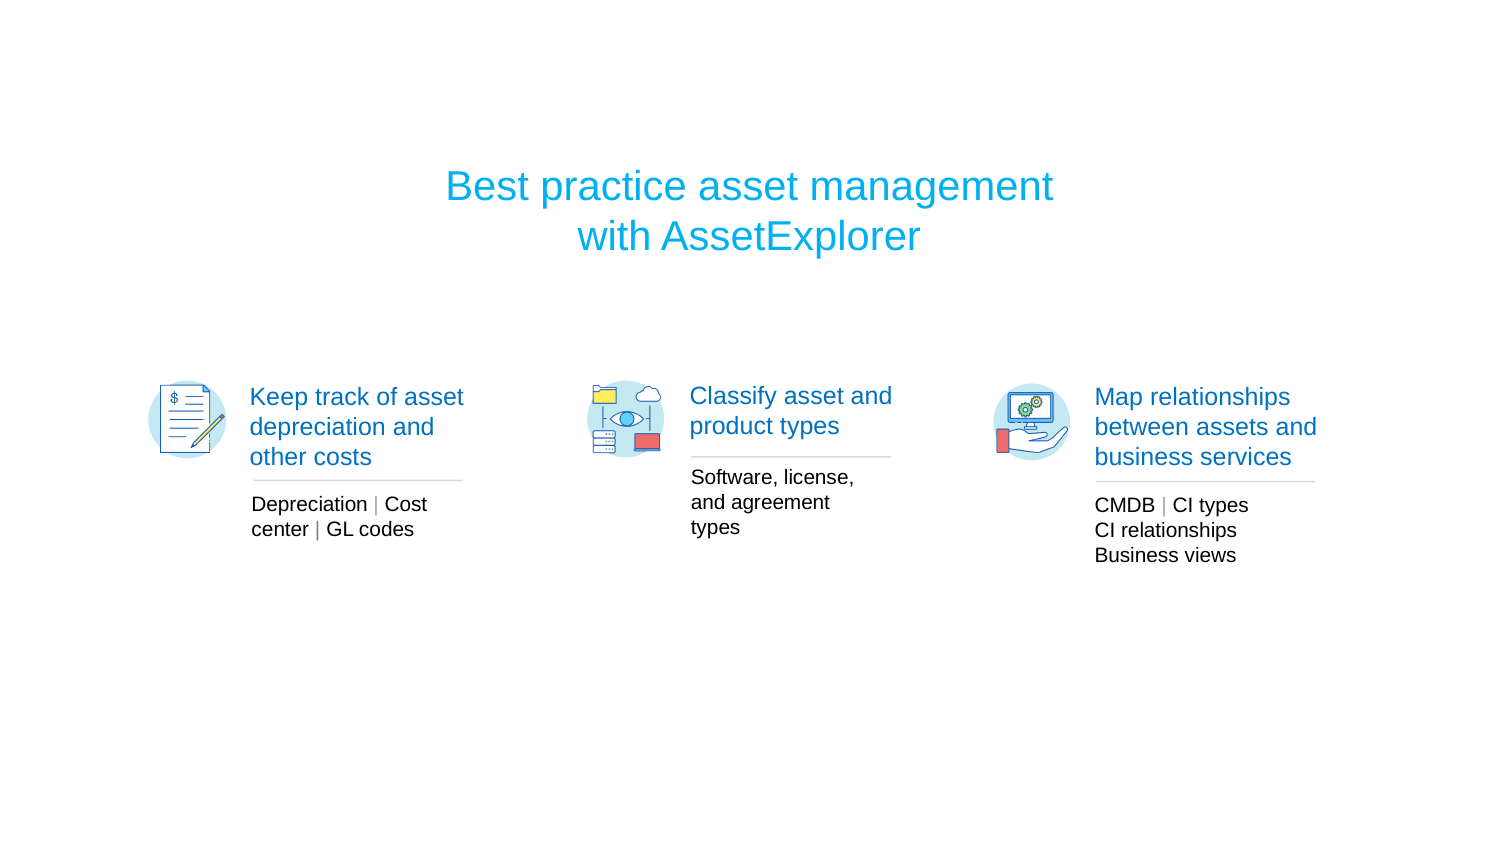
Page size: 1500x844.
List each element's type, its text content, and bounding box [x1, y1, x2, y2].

picture [147, 379, 228, 459]
picture [586, 379, 666, 458]
text_box Best practice asset management with AssetExplorer [379, 150, 1120, 307]
text_box Classify asset and product types [673, 371, 937, 448]
text_box Keep track of asset depreciation and other costs [233, 372, 510, 478]
text_box Depreciation | Cost center | GL codes [235, 482, 495, 549]
picture [992, 382, 1072, 462]
text_box CMDB | CI types CI relationships Business views [1078, 484, 1403, 575]
text_box Software, license, and agreement types [675, 455, 895, 547]
text_box Map relationships between assets and business services [1078, 372, 1387, 478]
